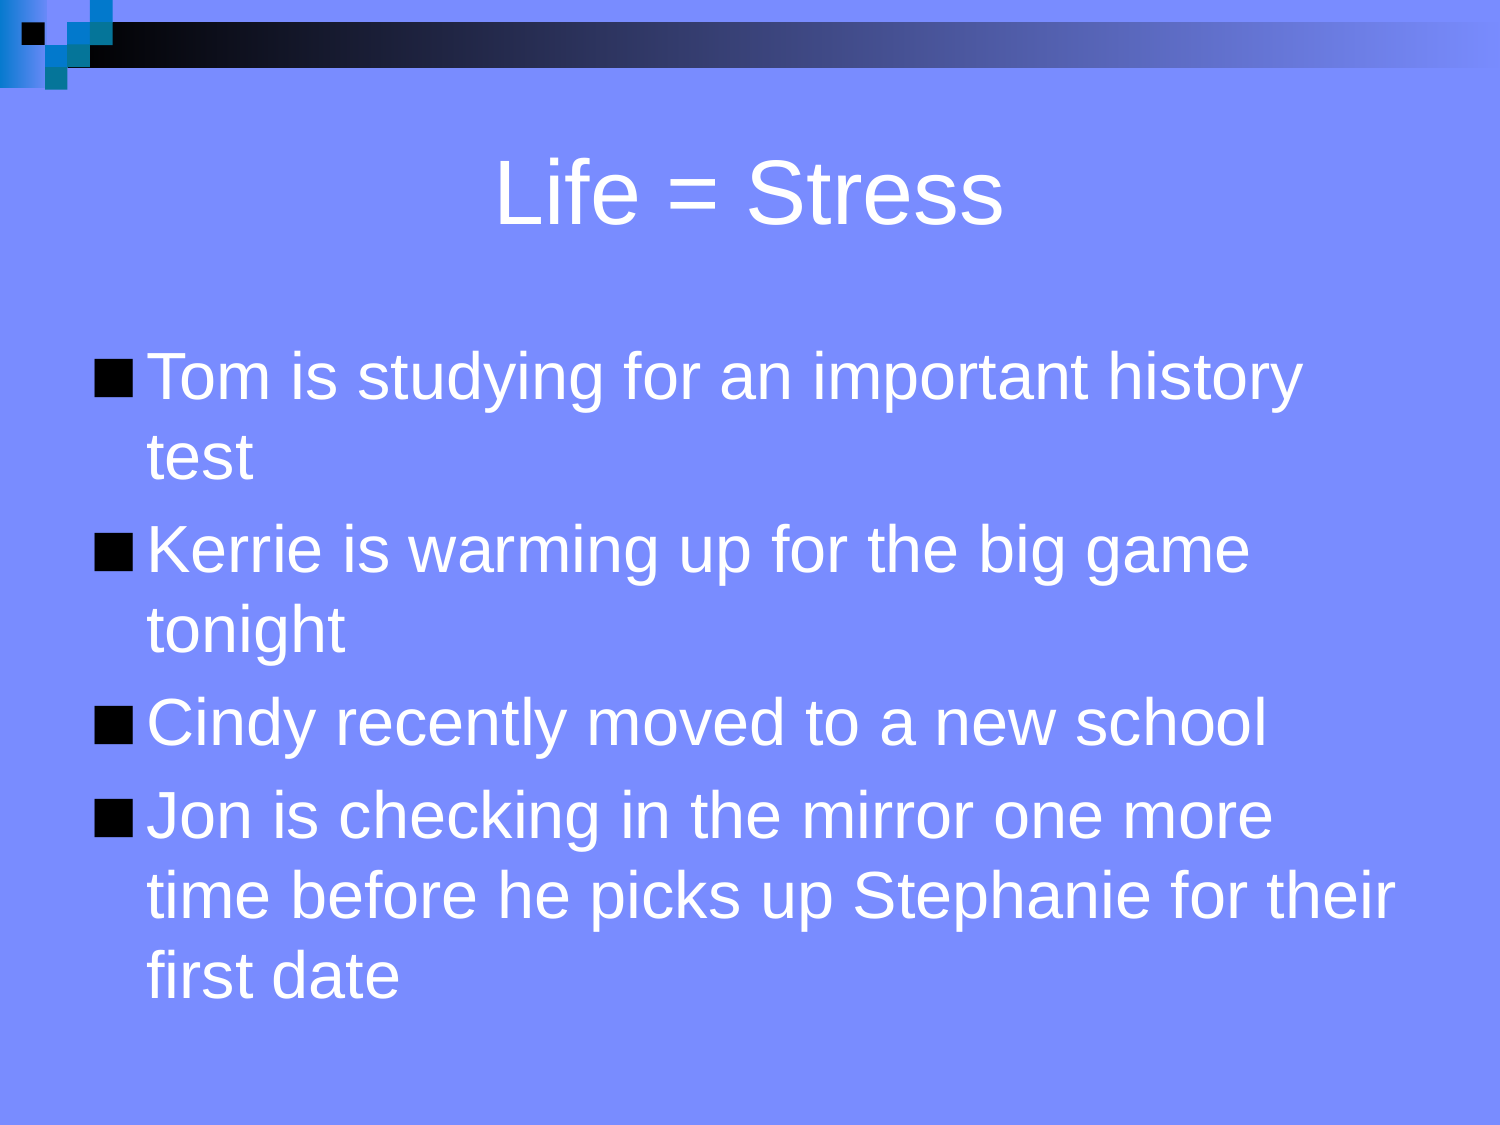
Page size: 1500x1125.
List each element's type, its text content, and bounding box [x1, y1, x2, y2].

list Tom is studying for an important history test Kerrie is warming up for the big game tonight Cindy recently moved to a new school Jon is checking in the mirror one more time before he picks up Stephanie for their first date [75, 324, 1425, 963]
title Life = Stress [75, 75, 1425, 300]
